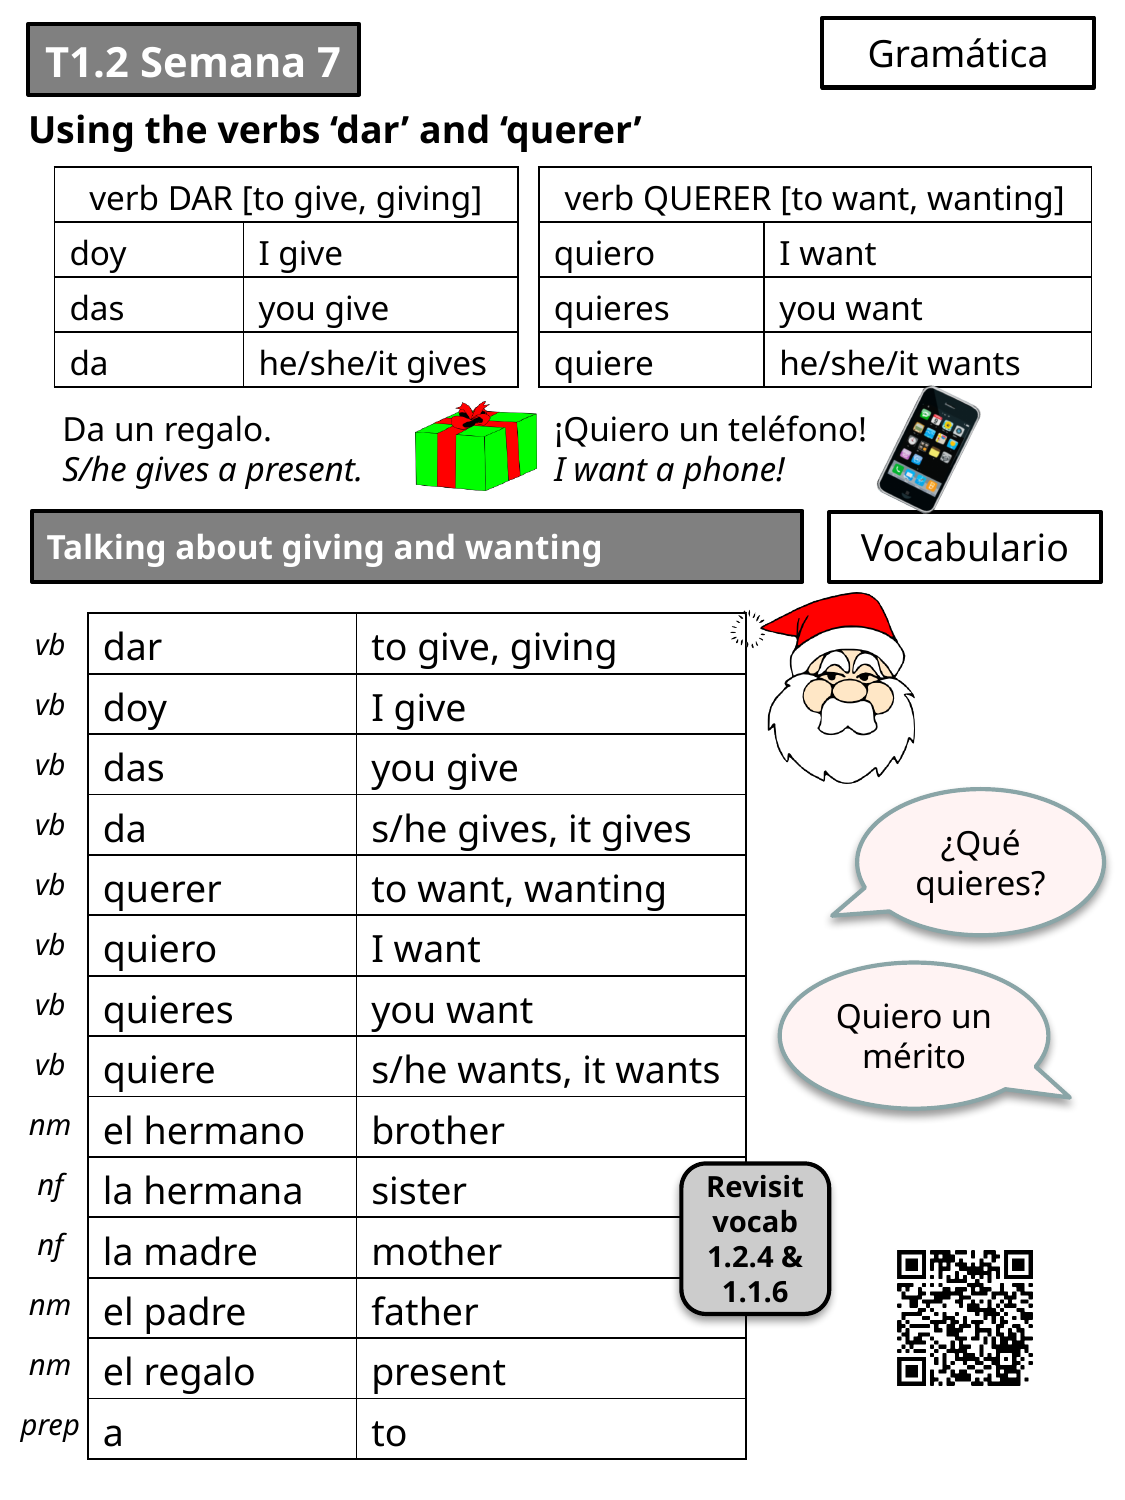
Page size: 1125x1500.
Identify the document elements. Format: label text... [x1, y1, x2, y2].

picture [415, 401, 537, 491]
table_cell s/he gives, it gives [357, 795, 745, 854]
table_header vb [0, 613, 105, 674]
table_cell you give [244, 278, 517, 331]
table_cell vb [0, 734, 105, 794]
table_header verb QUERER [to want, wanting] [540, 168, 1091, 221]
table_cell I give [244, 223, 517, 276]
table_cell he/she/it gives [244, 333, 517, 386]
table_cell el padre [105, 1279, 356, 1337]
table_cell quieres [540, 278, 763, 331]
table_cell doy [55, 223, 243, 276]
table_cell mother [357, 1218, 673, 1277]
table_cell la madre [105, 1218, 356, 1277]
table_cell you give [357, 735, 745, 794]
text_box Using the verbs ‘dar’ and ‘querer’ [13, 98, 658, 159]
table_cell brother [357, 1097, 745, 1156]
table_header verb DAR [to give, giving] [55, 168, 517, 221]
table_cell I want [765, 223, 1091, 276]
table_cell vb [0, 914, 105, 974]
table_cell quiero [540, 223, 763, 276]
table_cell doy [105, 675, 356, 733]
text_box ¡Quiero un teléfono! I want a phone! [539, 400, 891, 495]
text_box Talking about giving and wanting [30, 509, 804, 584]
table_cell I want [357, 916, 745, 975]
table_cell present [357, 1339, 745, 1398]
table_cell prep [0, 1394, 105, 1454]
table_cell das [105, 735, 356, 794]
table_cell quiero [105, 916, 356, 975]
table_cell quiere [540, 333, 763, 386]
table_cell el regalo [105, 1339, 356, 1398]
table_cell sister [357, 1158, 745, 1216]
table_cell nm [0, 1094, 105, 1154]
title T1.2 Semana 7 [28, 23, 359, 99]
table_cell vb [0, 974, 105, 1034]
picture [888, 382, 962, 516]
table_cell you want [357, 977, 745, 1035]
table_cell to [357, 1399, 745, 1458]
table_header dar [105, 614, 356, 673]
picture [877, 1230, 1054, 1407]
table_cell a [89, 1399, 356, 1458]
table_cell nm [0, 1274, 105, 1334]
table_cell el hermano [105, 1097, 356, 1156]
table_cell nf [0, 1154, 105, 1214]
table_cell he/she/it wants [765, 333, 1091, 386]
table_cell nf [0, 1214, 105, 1274]
table_cell to want, wanting [357, 856, 745, 914]
text_box Da un regalo. S/he gives a present. [47, 400, 417, 495]
table_cell la hermana [105, 1158, 356, 1216]
table_cell das [55, 278, 243, 331]
table_cell da [55, 333, 243, 386]
table_cell vb [0, 854, 105, 914]
text_box ¡Quiero un teléfono! I want a phone! [965, 400, 1017, 495]
text_box Gramática [820, 16, 1096, 90]
table_cell nm [0, 1334, 105, 1394]
text_box Vocabulario [827, 510, 1103, 584]
table_cell vb [0, 674, 105, 734]
text_box Revisit vocab 1.2.4 & 1.1.6 [679, 1161, 832, 1317]
text_box Quiero un mérito [777, 960, 1072, 1111]
slide_number 23 [806, 1365, 1069, 1471]
table_cell querer [105, 856, 356, 914]
table_cell quieres [105, 977, 356, 1035]
table_cell you want [765, 278, 1091, 331]
table_cell da [105, 795, 356, 854]
table_cell quiere [105, 1037, 356, 1096]
table_cell vb [0, 794, 105, 854]
table_cell s/he wants, it wants [357, 1037, 745, 1096]
table_cell vb [0, 1034, 105, 1094]
table_cell I give [357, 675, 725, 733]
text_box ¿Qué quieres? [830, 786, 1107, 938]
table_cell father [357, 1279, 745, 1337]
picture [730, 591, 915, 784]
table_header to give, giving [357, 614, 725, 673]
